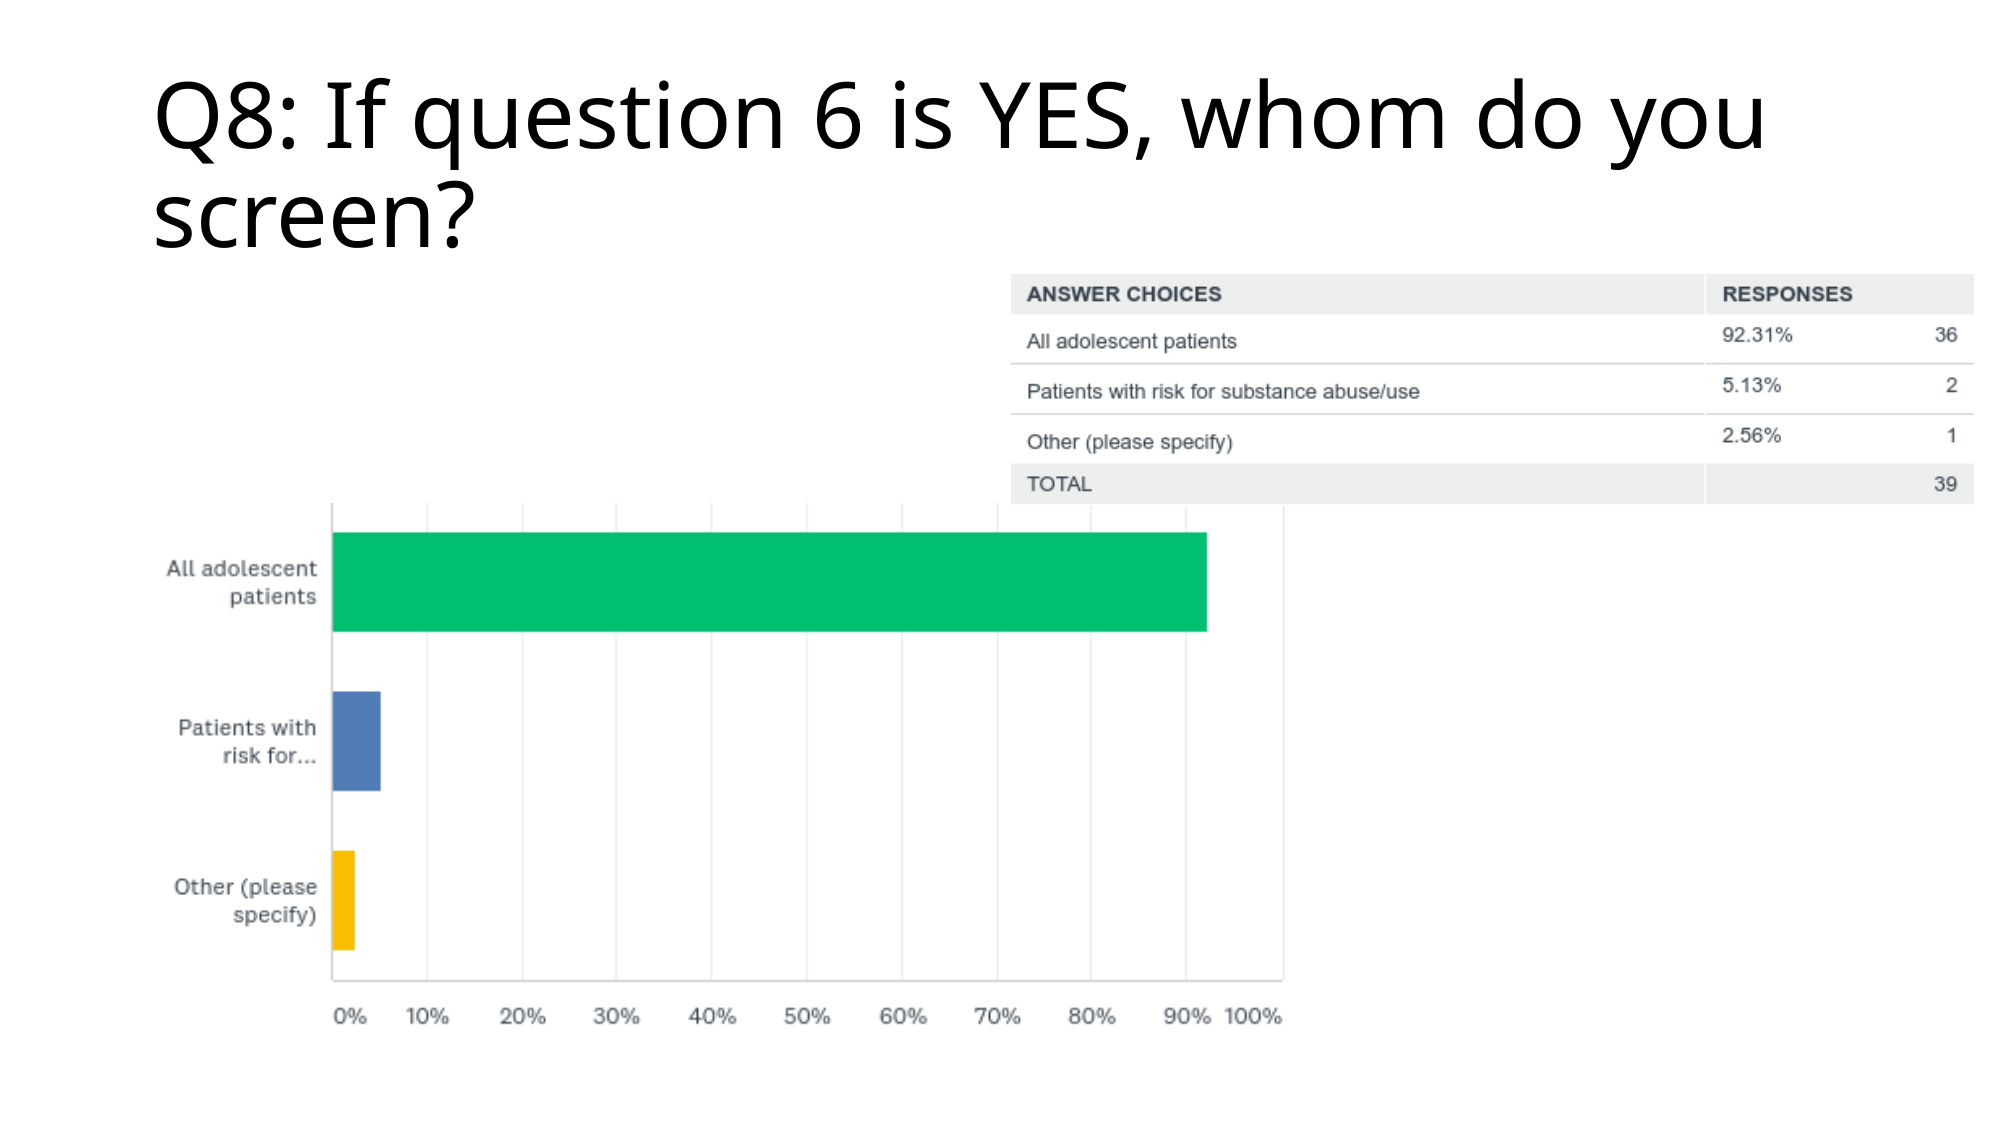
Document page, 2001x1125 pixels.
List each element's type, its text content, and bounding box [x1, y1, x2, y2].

title Q8: If question 6 is YES, whom do you screen? [137, 59, 1863, 278]
picture [105, 274, 1974, 1080]
